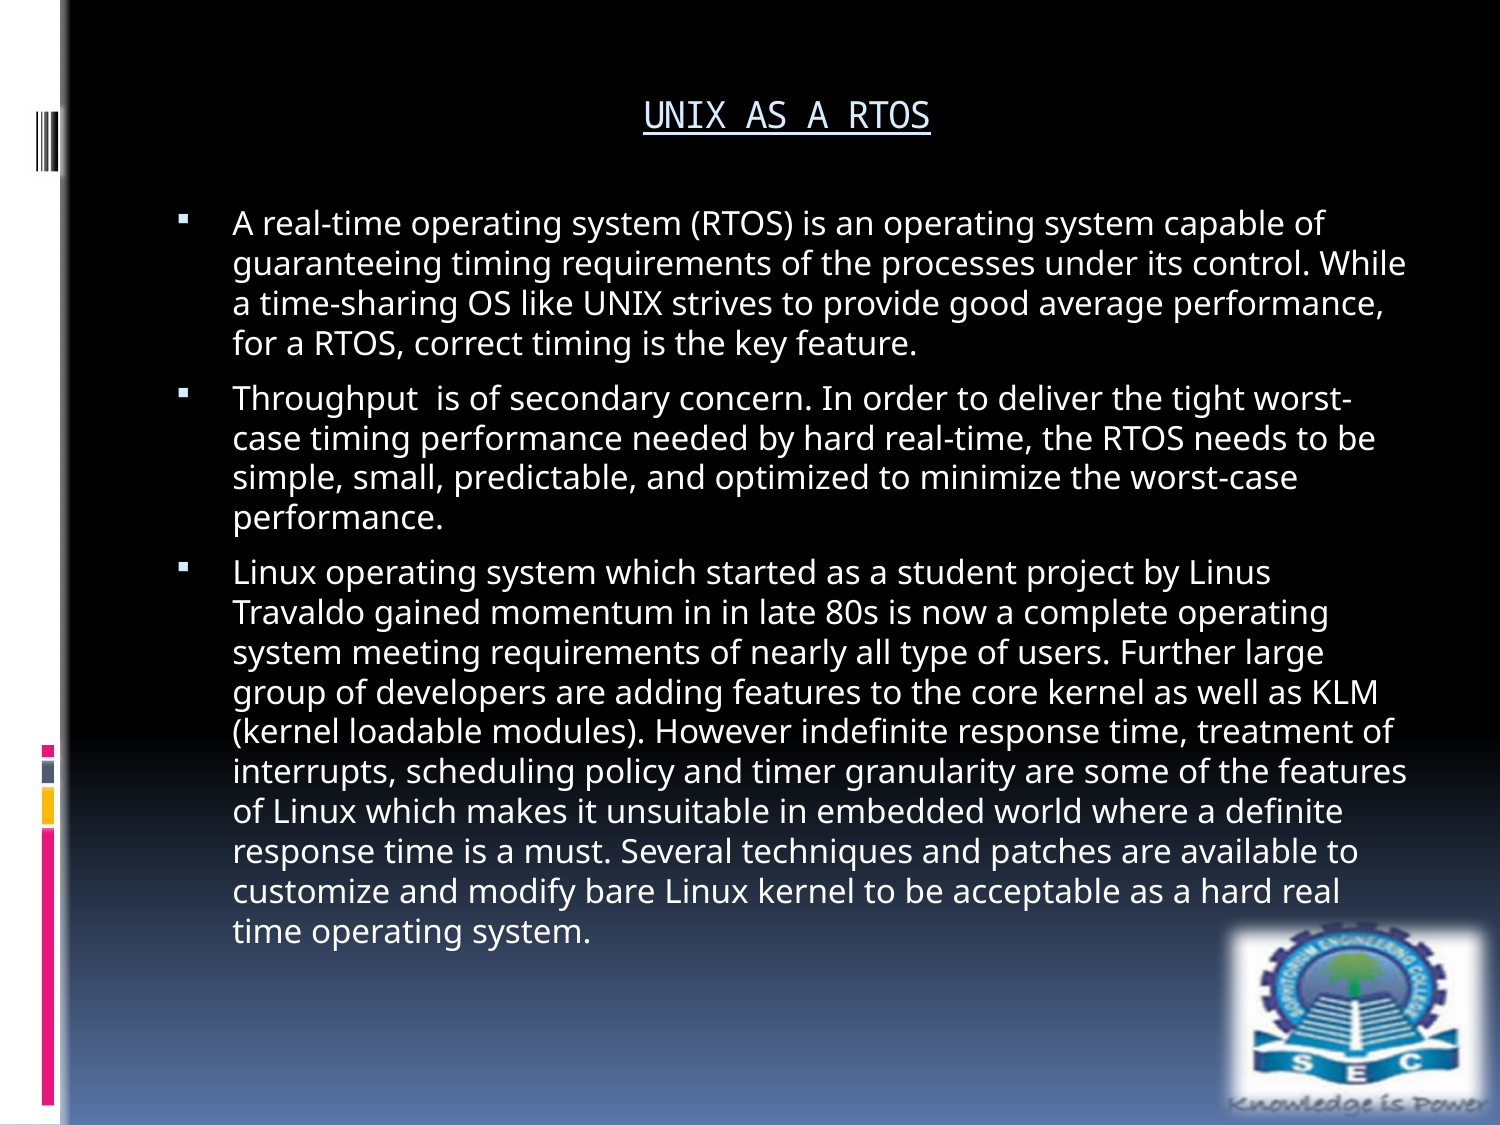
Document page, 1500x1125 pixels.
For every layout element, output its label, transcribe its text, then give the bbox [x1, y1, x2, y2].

title UNIX AS A RTOS [150, 83, 1425, 140]
list A real-time operating system (RTOS) is an operating system capable of guaranteeing timing requirements of the processes under its control. While a time-sharing OS like UNIX strives to provide good average performance, for a RTOS, correct timing is the key feature. Throughput is of secondary concern. In order to deliver the tight worst-case timing performance needed by hard real-time, the RTOS needs to be simple, small, predictable, and optimized to minimize the worst-case performance. Linux operating system which started as a student project by Linus Travaldo gained momentum in in late 80s is now a complete operating system meeting requirements of nearly all type of users. Further large group of developers are adding features to the core kernel as well as KLM (kernel loadable modules). However indefinite response time, treatment of interrupts, scheduling policy and timer granularity are some of the features of Linux which makes it unsuitable in embedded world where a definite response time is a must. Several techniques and patches are available to customize and modify bare Linux kernel to be acceptable as a hard real time operating system. [150, 140, 1425, 1043]
picture [1214, 913, 1500, 1125]
